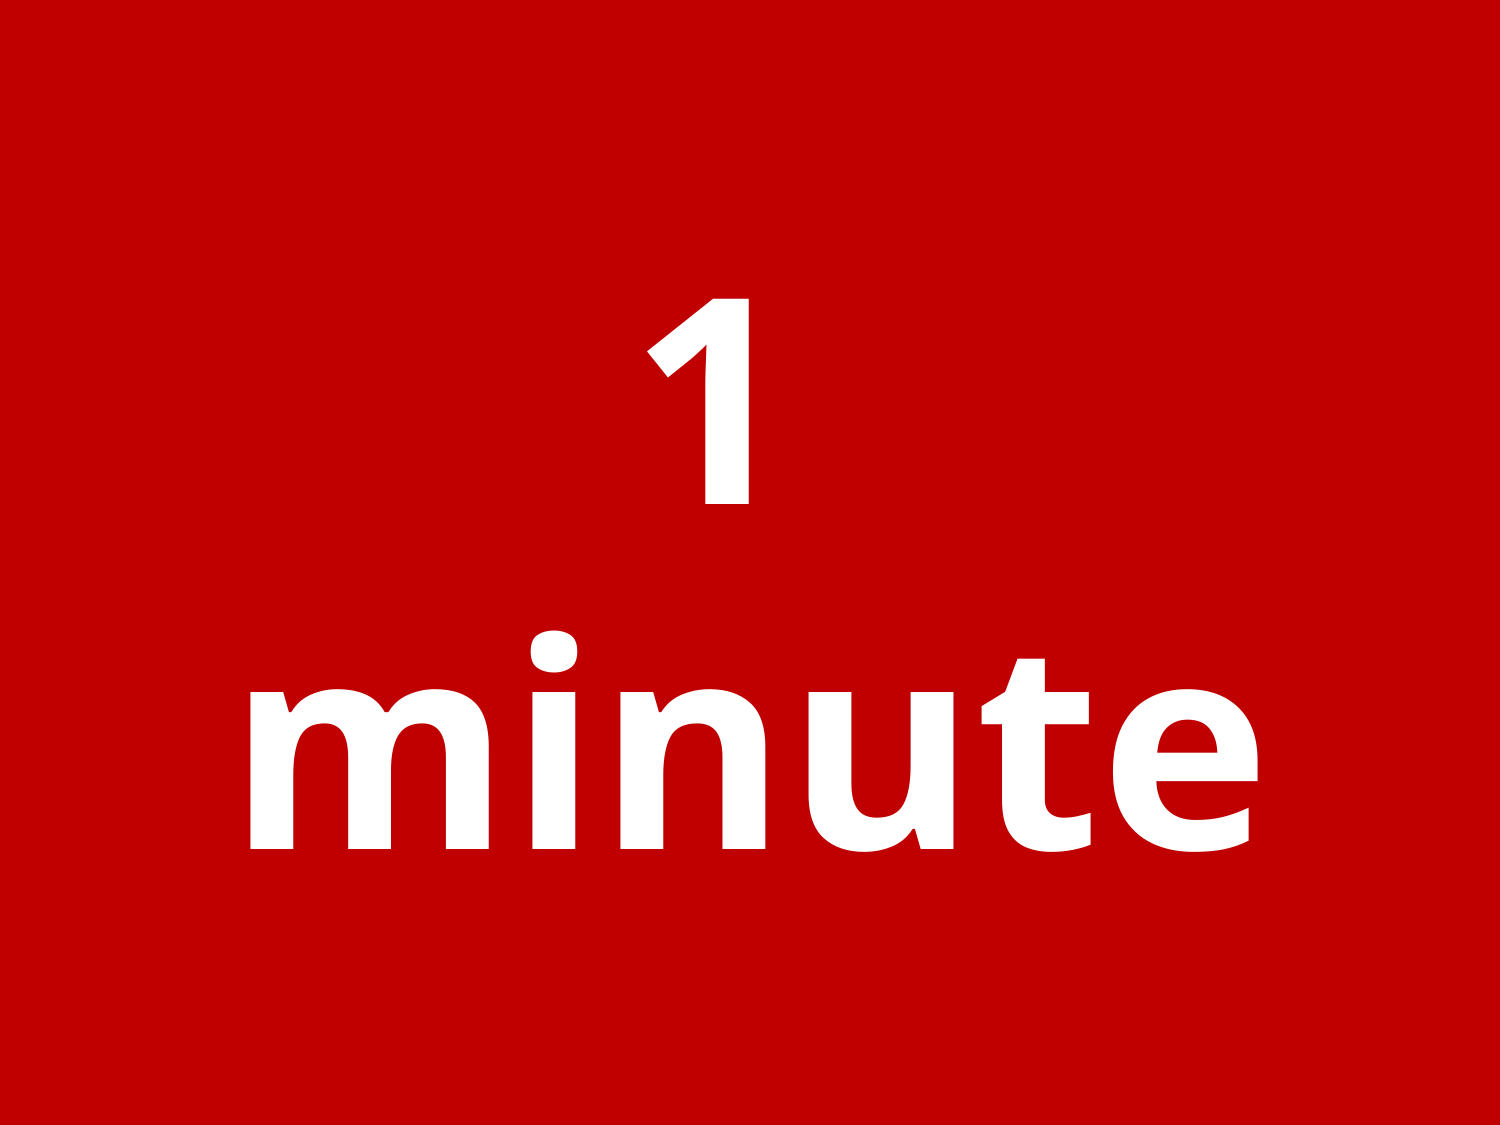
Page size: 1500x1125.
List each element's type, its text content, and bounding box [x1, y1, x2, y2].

title 1 minute [0, 0, 1500, 1125]
